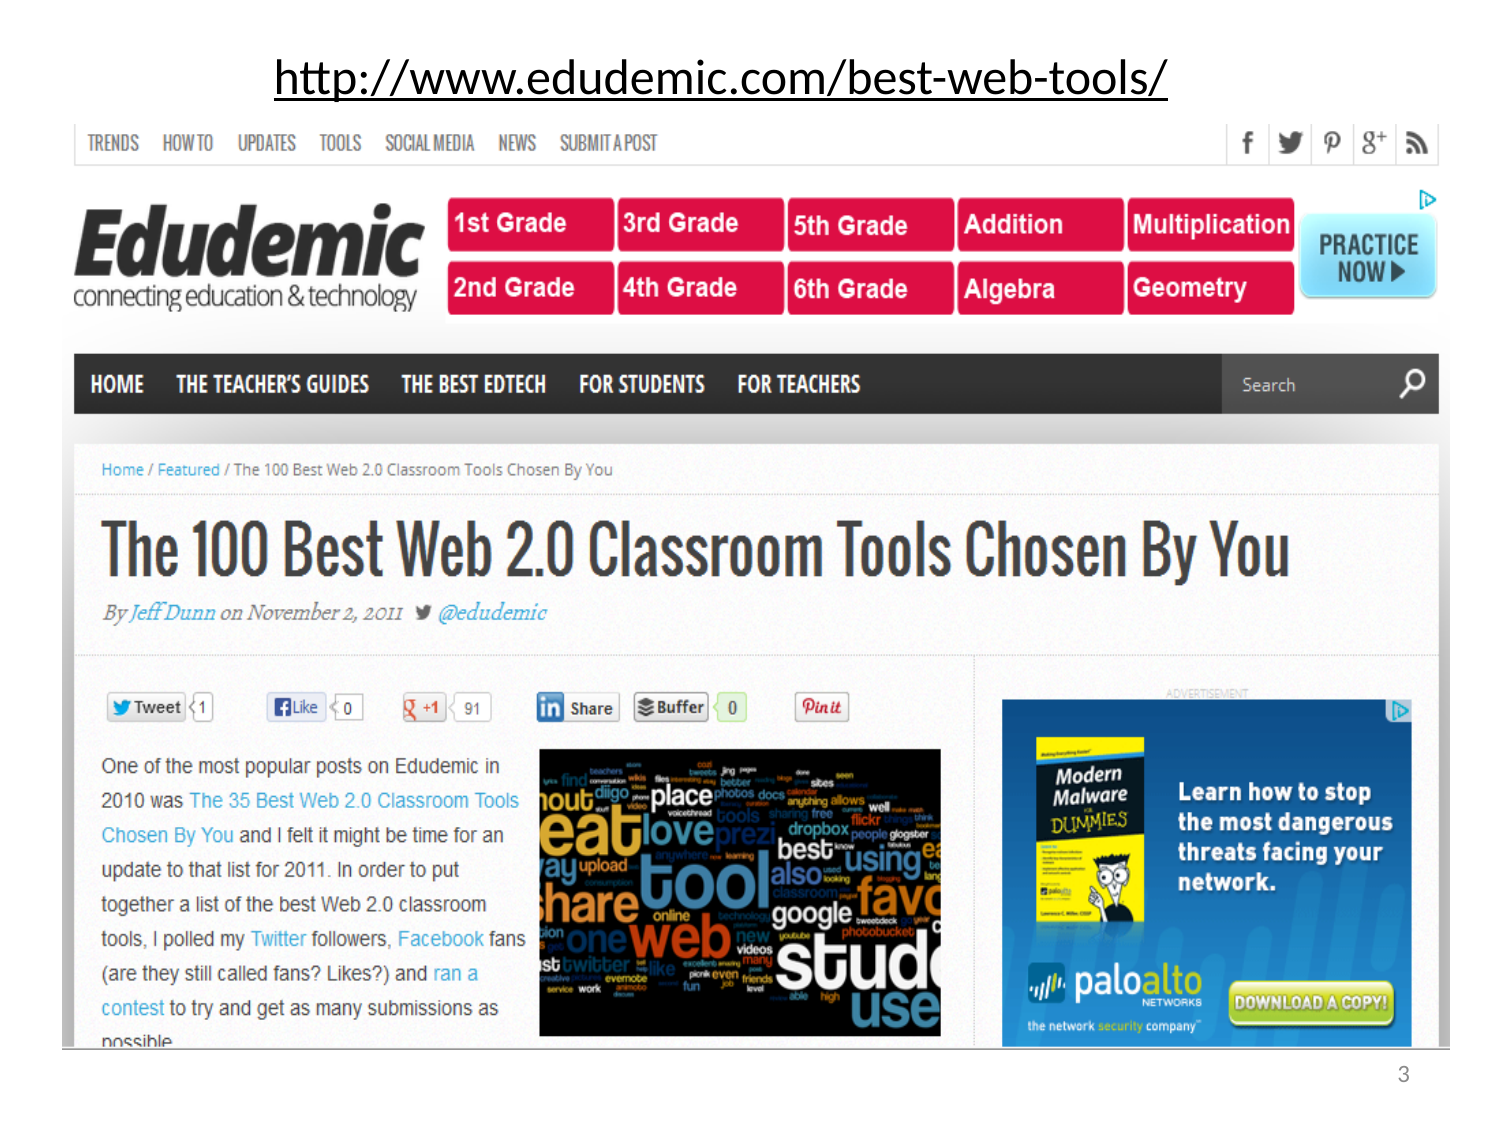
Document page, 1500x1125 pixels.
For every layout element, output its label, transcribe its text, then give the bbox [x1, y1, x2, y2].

text_box http://www.edudemic.com/best-web-tools/ [258, 37, 1195, 113]
picture [62, 124, 1451, 1051]
slide_number 3 [1074, 1059, 1425, 1103]
